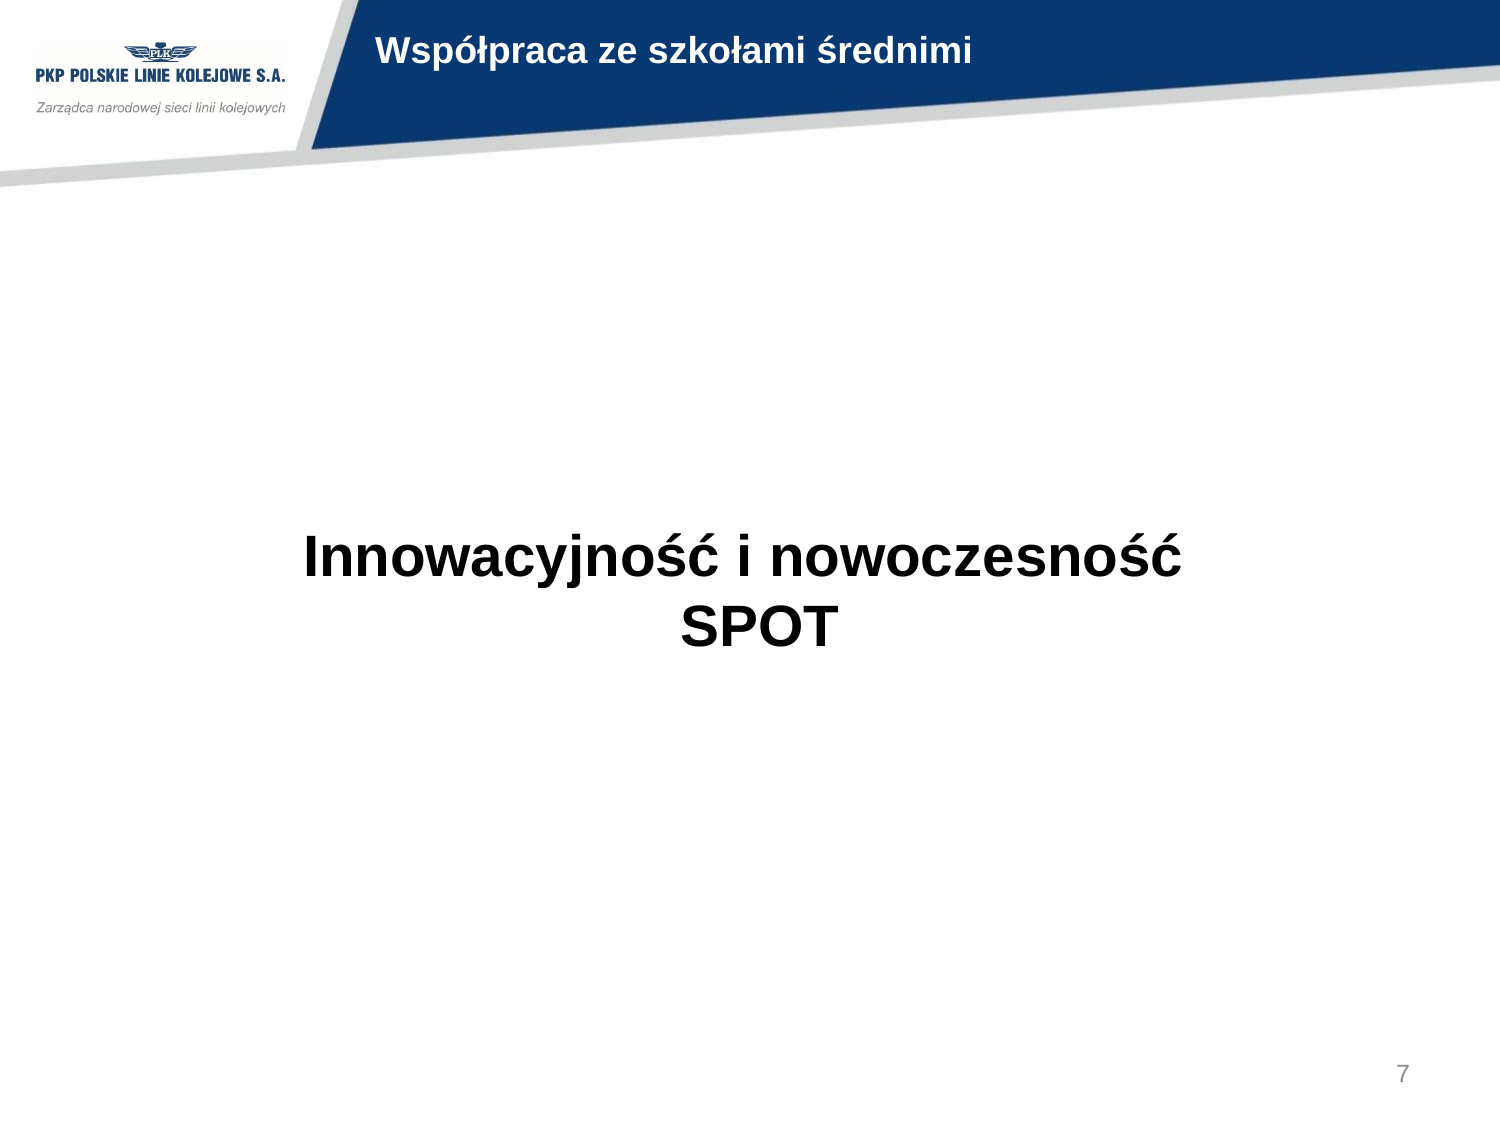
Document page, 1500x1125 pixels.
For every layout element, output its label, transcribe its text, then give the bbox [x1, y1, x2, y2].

text_box Współpraca ze szkołami średnimi [360, 0, 1500, 126]
picture [0, 0, 1500, 197]
slide_number 7 [1074, 1042, 1425, 1103]
text_box Innowacyjność i nowoczesność SPOT [78, 160, 1425, 666]
